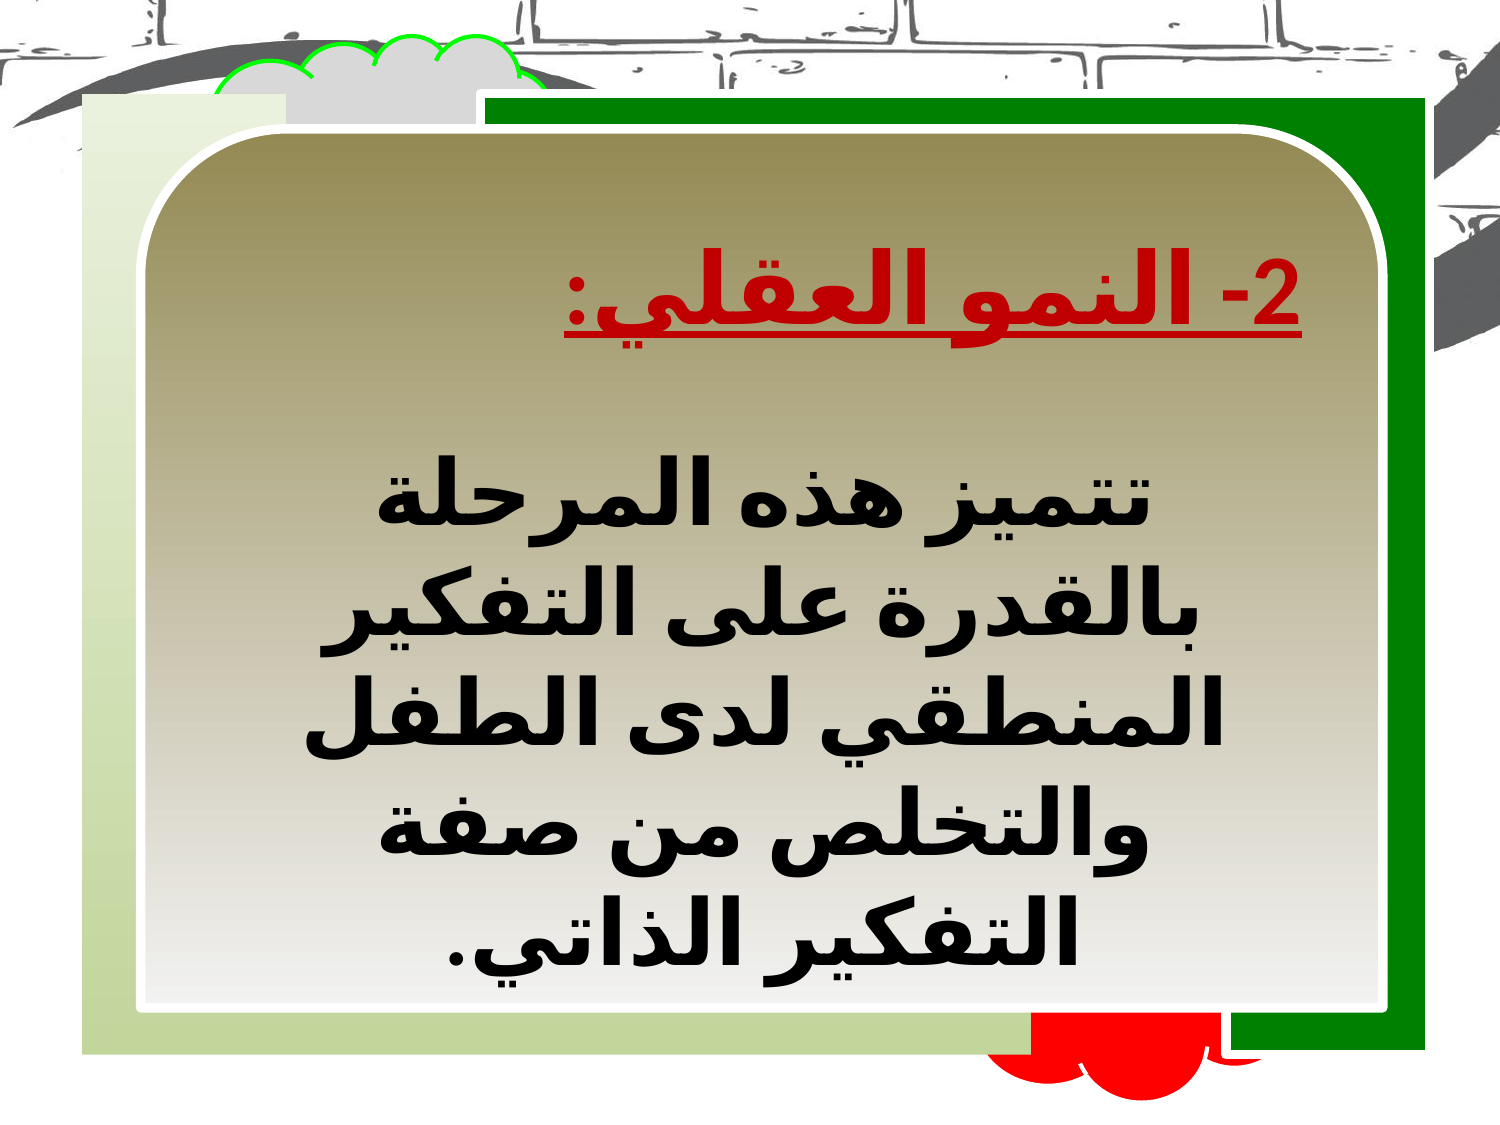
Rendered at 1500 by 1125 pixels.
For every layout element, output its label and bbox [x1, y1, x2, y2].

picture [0, 0, 1500, 1125]
text_box [81, 34, 1430, 1102]
